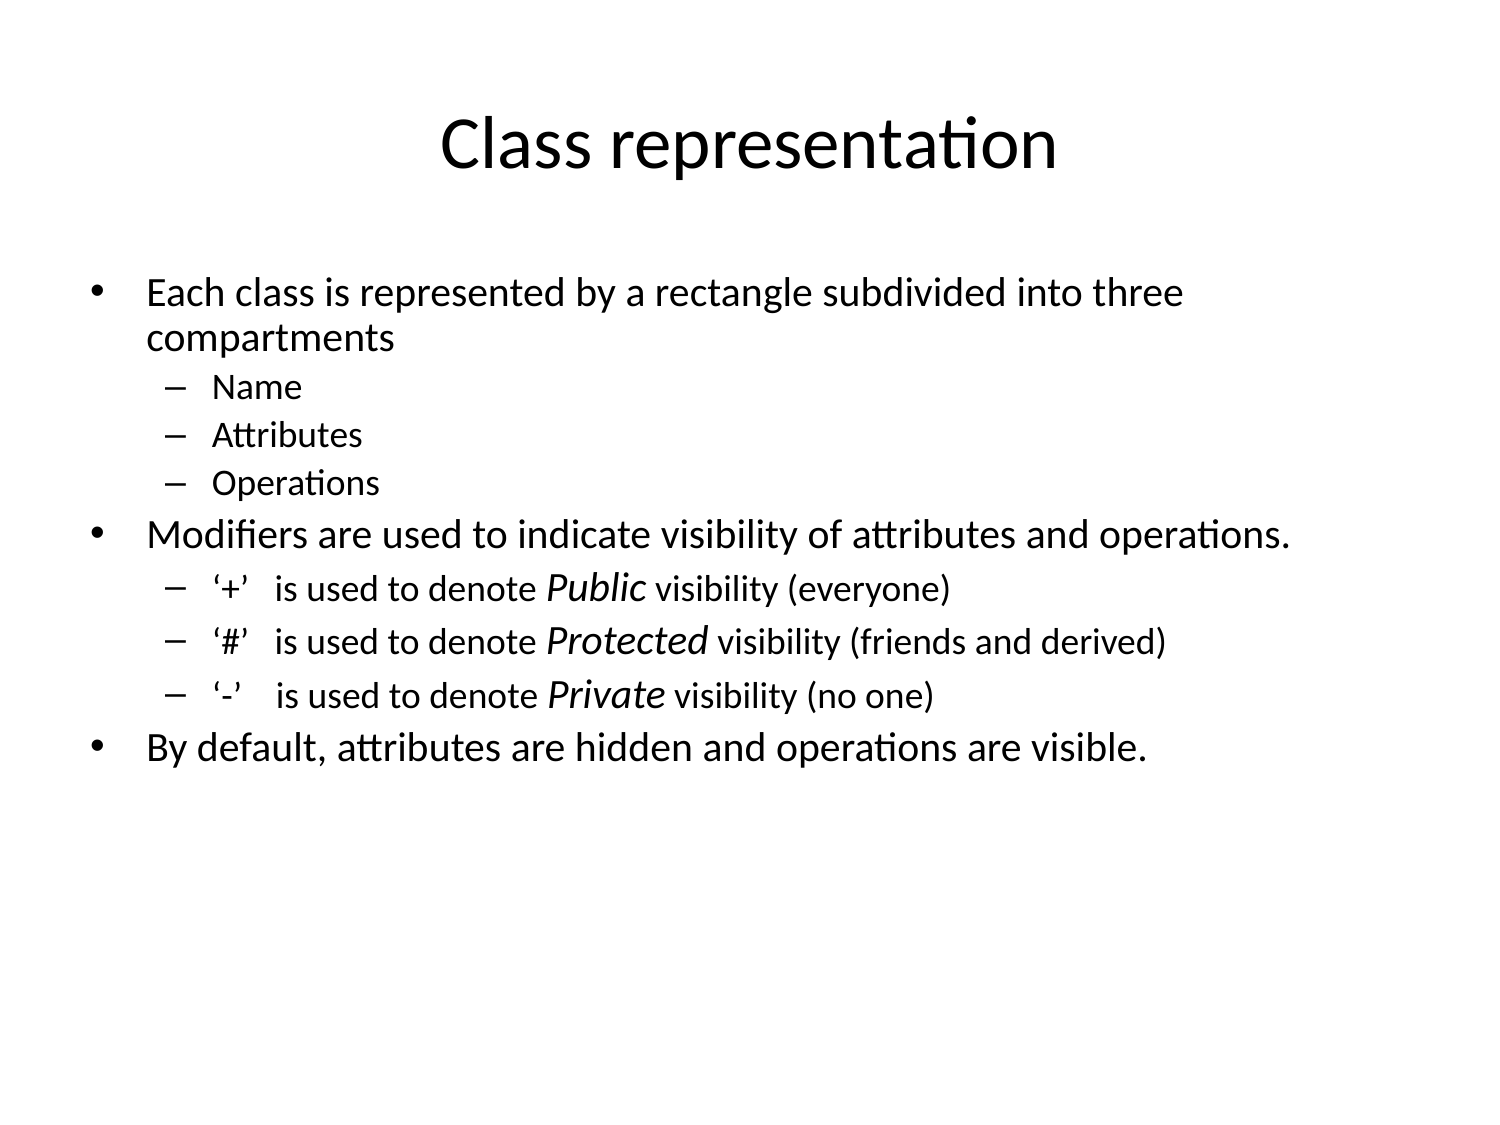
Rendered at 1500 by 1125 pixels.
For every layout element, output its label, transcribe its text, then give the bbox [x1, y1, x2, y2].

list Each class is represented by a rectangle subdivided into three compartments Name Attributes Operations Modifiers are used to indicate visibility of attributes and operations. ‘+’ is used to denote Public visibility (everyone) ‘#’ is used to denote Protected visibility (friends and derived) ‘-’ is used to denote Private visibility (no one) By default, attributes are hidden and operations are visible. [75, 262, 1425, 1005]
title Class representation [75, 45, 1425, 233]
